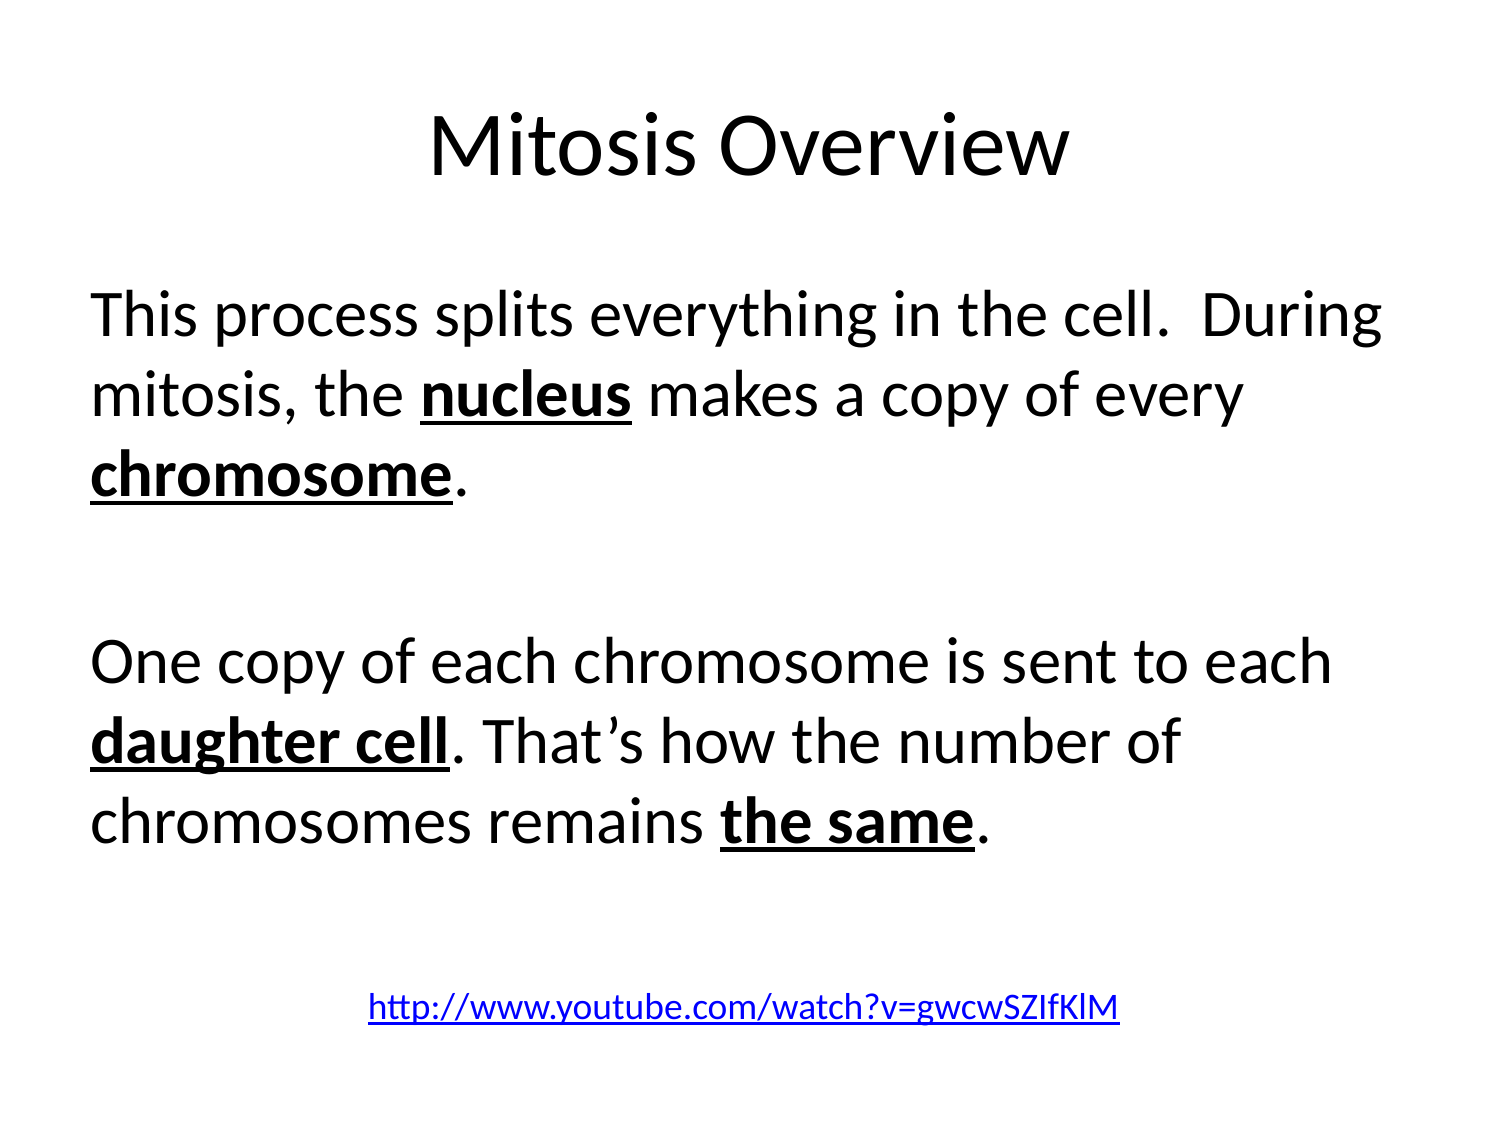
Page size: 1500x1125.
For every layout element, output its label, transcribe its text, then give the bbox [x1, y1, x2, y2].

text_box http://www.youtube.com/watch?v=gwcwSZIfKlM [37, 974, 1450, 1035]
title Mitosis Overview [75, 45, 1425, 233]
list This process splits everything in the cell. During mitosis, the nucleus makes a copy of every chromosome. One copy of each chromosome is sent to each daughter cell. That’s how the number of chromosomes remains the same. [75, 262, 1425, 974]
